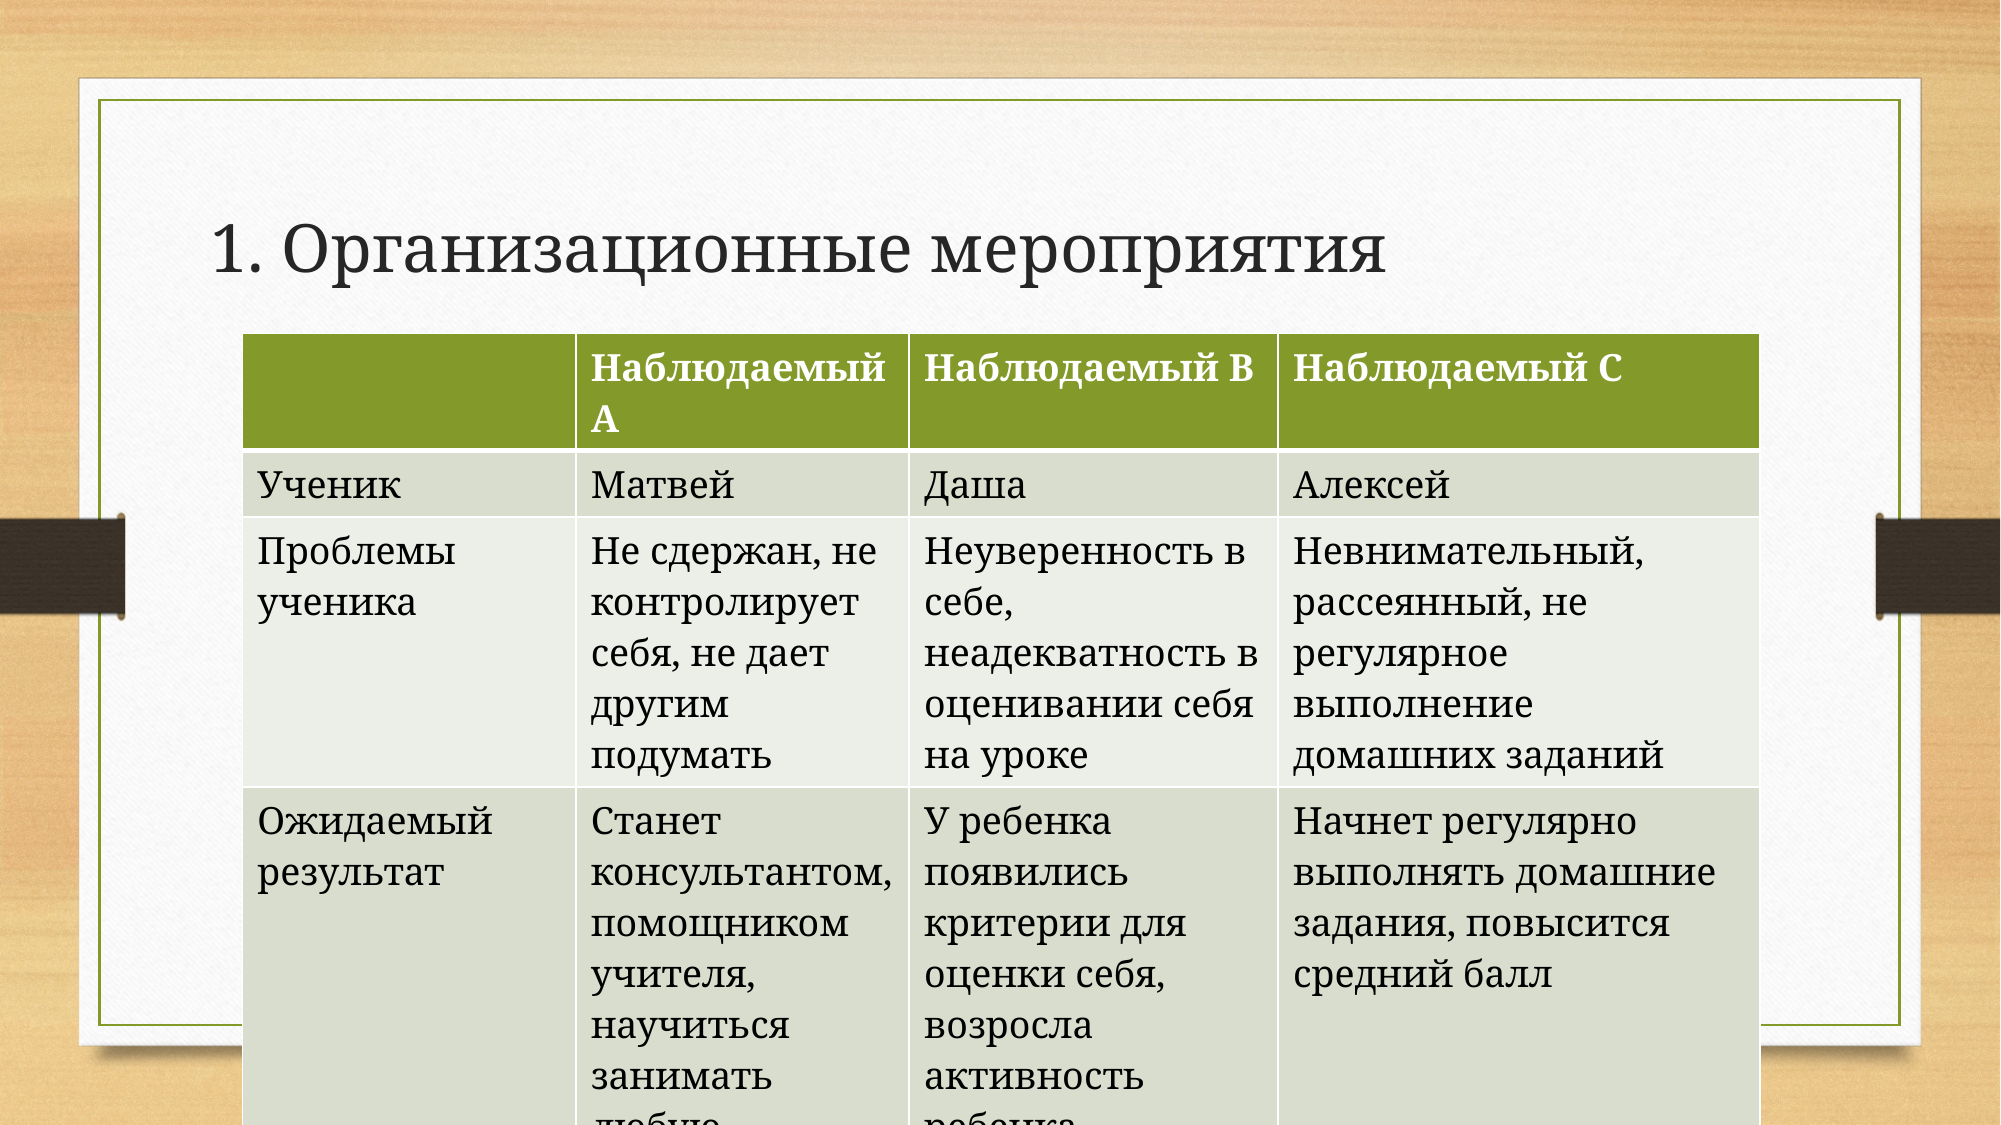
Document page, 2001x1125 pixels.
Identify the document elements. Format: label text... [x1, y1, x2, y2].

table_cell У ребенка появились критерии для оценки себя, возросла активность ребенка [910, 788, 1277, 1125]
picture [0, 0, 2001, 1125]
title 1. Организационные мероприятия [195, 162, 1772, 294]
table_cell Неуверенность в себе, неадекватность в оценивании себя на уроке [910, 518, 1277, 786]
table_cell Начнет регулярно выполнять домашние задания, повысится средний балл [1279, 788, 1759, 1125]
table_cell Алексей [1279, 453, 1759, 516]
table_header Наблюдаемый С [1279, 334, 1759, 448]
table_cell Не сдержан, не контролирует себя, не дает другим подумать [577, 518, 908, 786]
table_cell Ученик [243, 453, 575, 516]
table_cell Невнимательный, рассеянный, не регулярное выполнение домашних заданий [1279, 518, 1759, 786]
table_cell Матвей [577, 453, 908, 516]
table_cell Станет консультантом, помощником учителя, научиться занимать любую позицию в группе [577, 788, 908, 1125]
table_header Наблюдаемый В [910, 334, 1277, 448]
table_header Наблюдаемый А [577, 334, 908, 448]
table_cell Проблемы ученика [243, 518, 575, 786]
table_cell Ожидаемый результат [243, 788, 575, 1125]
table_header [243, 334, 575, 448]
table_cell Даша [910, 453, 1277, 516]
